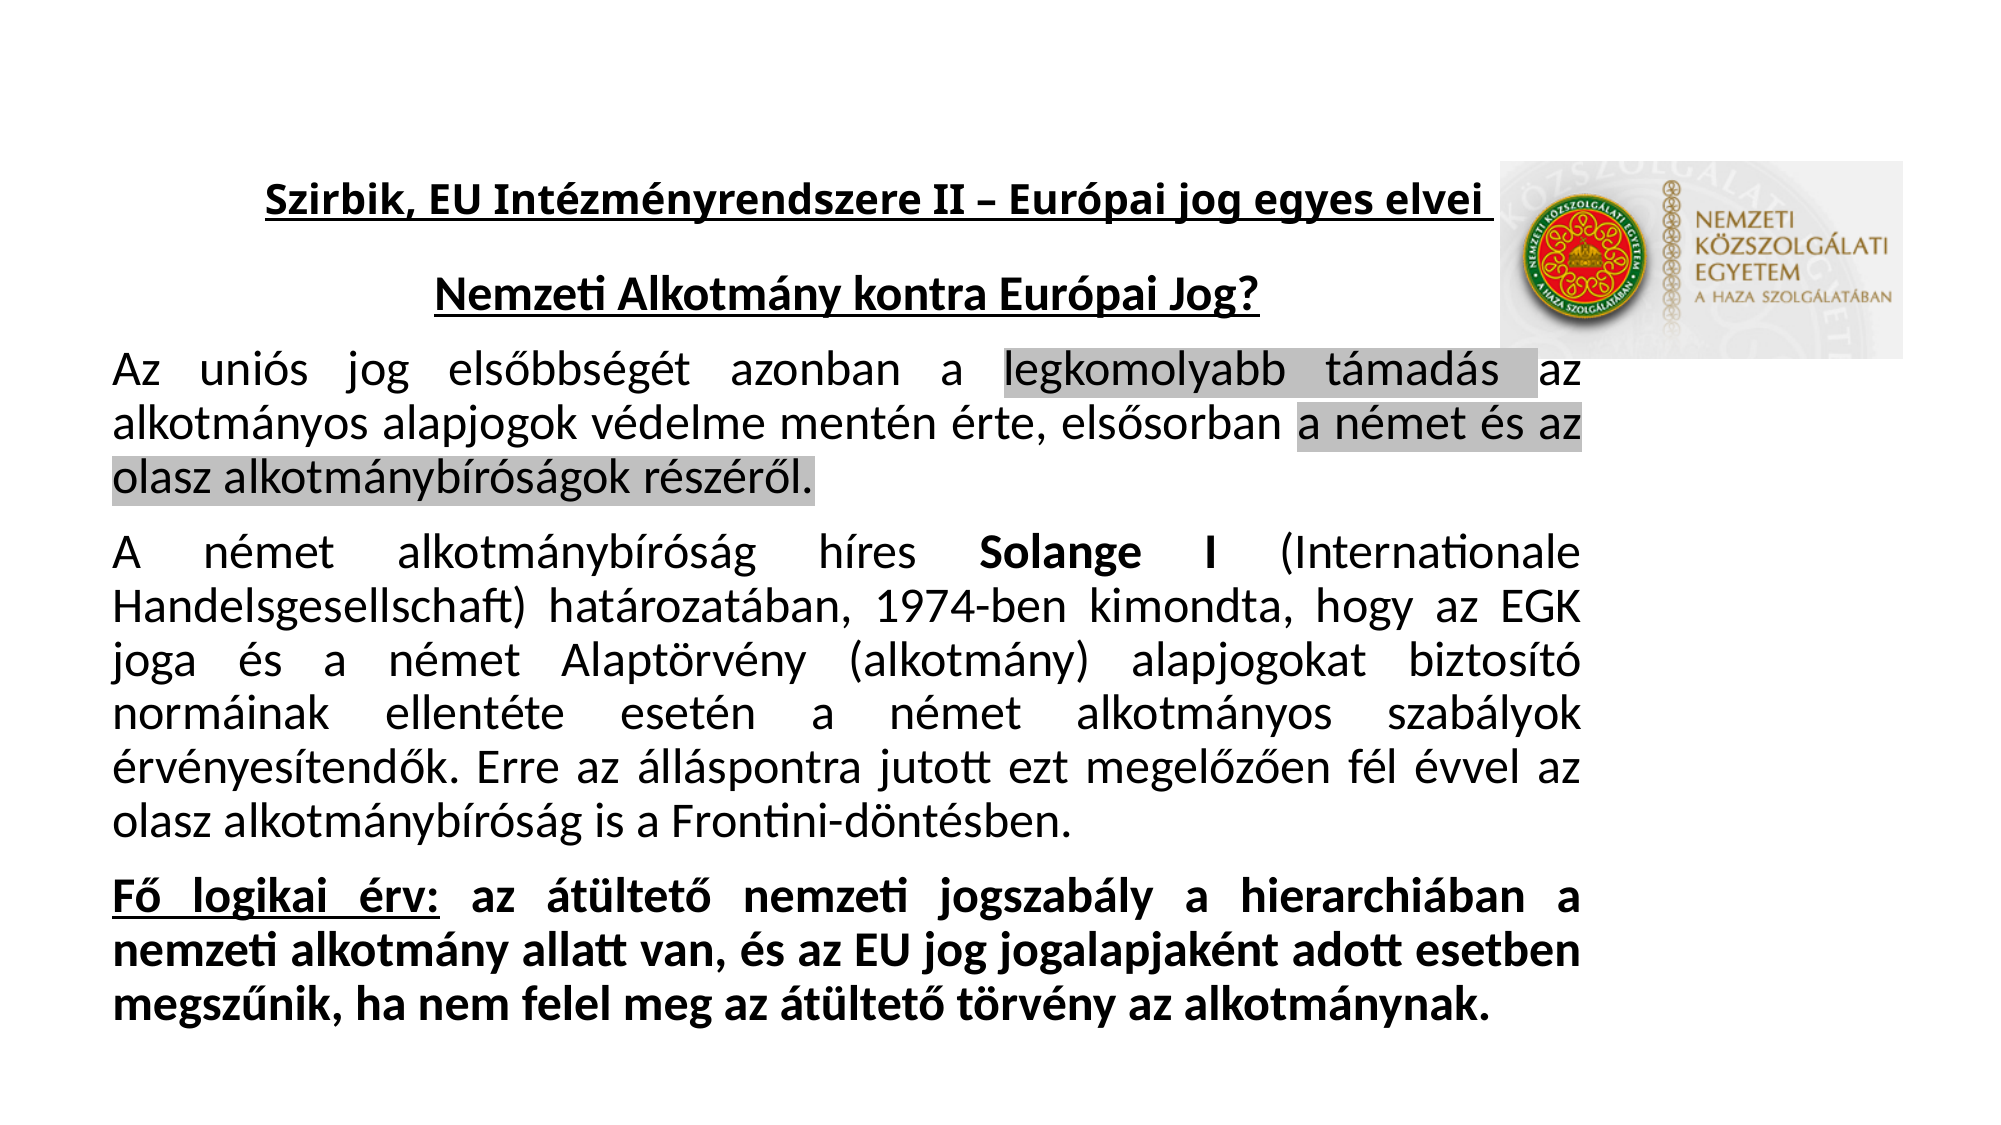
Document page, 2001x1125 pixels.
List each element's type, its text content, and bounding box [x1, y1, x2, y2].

picture [1500, 161, 1903, 359]
title Szirbik, EU Intézményrendszere II – Európai jog egyes elvei [249, 138, 1925, 232]
subtitle Nemzeti Alkotmány kontra Európai Jog? Az uniós jog elsőbbségét azonban a legkomolyabb támadás az alkotmányos alapjogok védelme mentén érte, elsősorban a német és az olasz alkotmánybíróságok részéről. A német alkotmánybíróság híres Solange I (Internationale Handelsgesellschaft) határozatában, 1974-ben kimondta, hogy az EGK joga és a német Alaptörvény (alkotmány) alapjogokat biztosító normáinak ellentéte esetén a német alkotmányos szabályok érvényesítendők. Erre az álláspontra jutott ezt megelőzően fél évvel az olasz alkotmánybíróság is a Frontini-döntésben. Fő logikai érv: az átültető nemzeti jogszabály a hierarchiában a nemzeti alkotmány allatt van, és az EU jog jogalapjaként adott esetben megszűnik, ha nem felel meg az átültető törvény az alkotmánynak. [97, 259, 1598, 1047]
